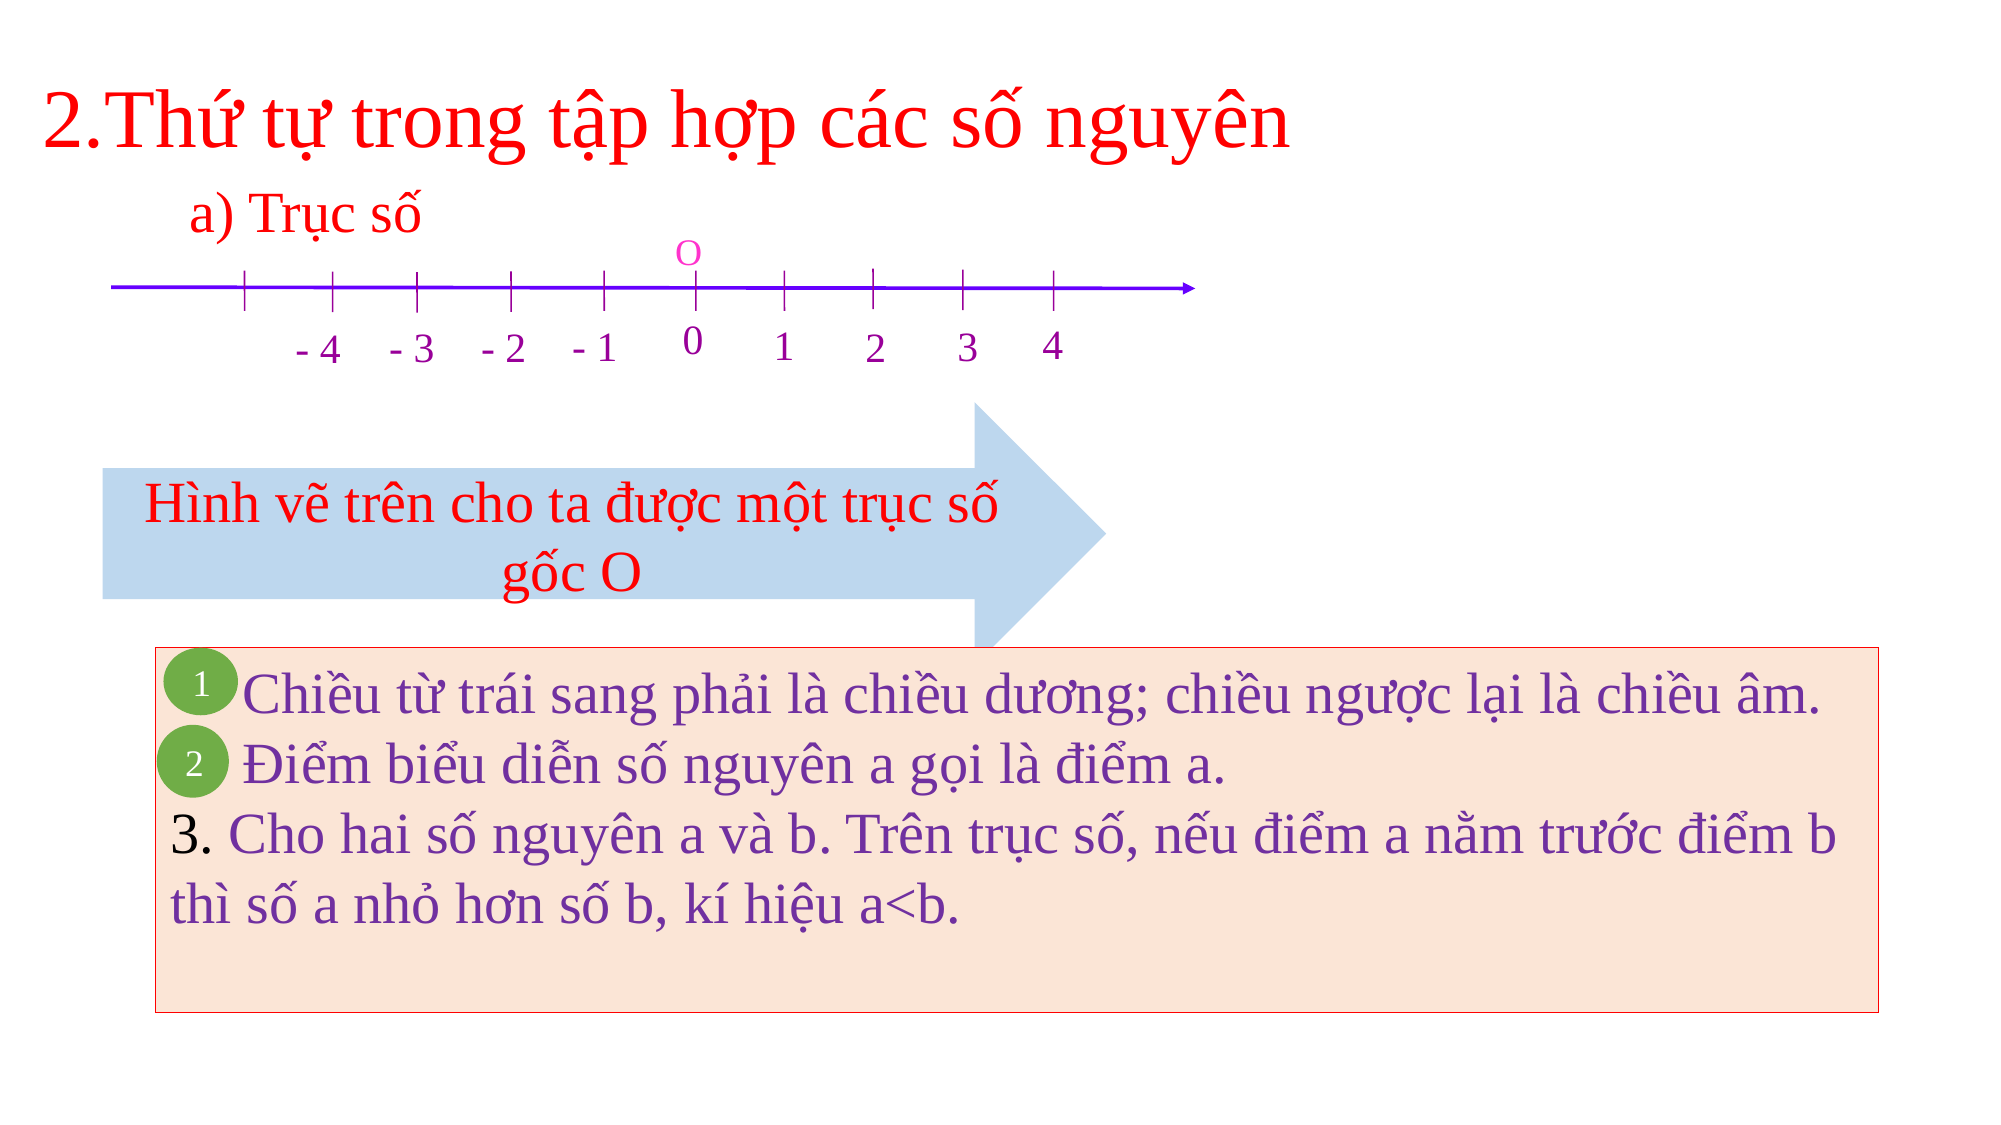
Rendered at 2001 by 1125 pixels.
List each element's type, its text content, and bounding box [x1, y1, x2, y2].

text_box Chiều từ trái sang phải là chiều dương; chiều ngược lại là chiều âm. Điểm biểu diễn số nguyên a gọi là điểm a. 3. Cho hai số nguyên a và b. Trên trục số, nếu điểm a nằm trước điểm b thì số a nhỏ hơn số b, kí hiệu a<b. [155, 647, 1879, 1013]
text_box a) Trục số [174, 167, 533, 252]
text_box Hình vẽ trên cho ta được một trục số gốc O [102, 402, 1107, 647]
text_box 1 [162, 646, 240, 717]
text_box 2 [155, 723, 230, 799]
text_box O [660, 220, 755, 268]
text_box 2.Thứ tự trong tập hợp các số nguyên [27, 56, 1496, 172]
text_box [111, 268, 1196, 381]
